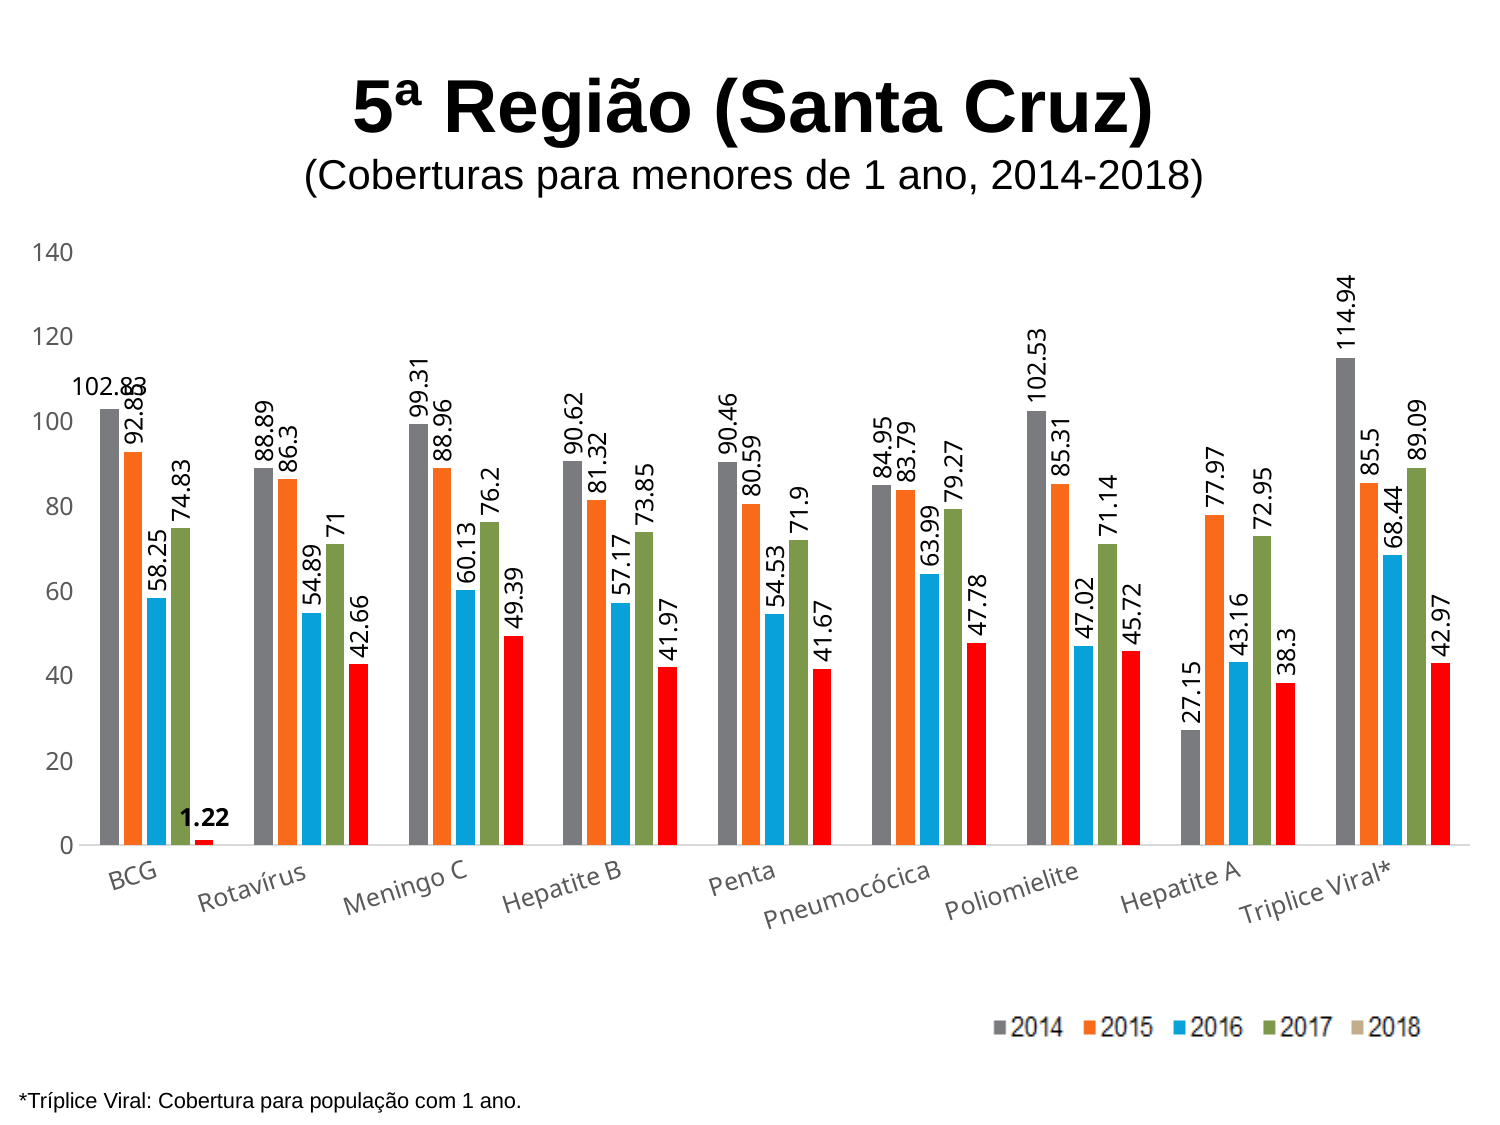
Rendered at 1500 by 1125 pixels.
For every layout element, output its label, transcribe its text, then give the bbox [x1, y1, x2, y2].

chart [1, 219, 1500, 953]
picture [974, 987, 1440, 1059]
text_box 5ª Região (Santa Cruz) (Coberturas para menores de 1 ano, 2014-2018) [4, 0, 1500, 205]
text_box *Tríplice Viral: Cobertura para população com 1 ano. [4, 1079, 904, 1121]
